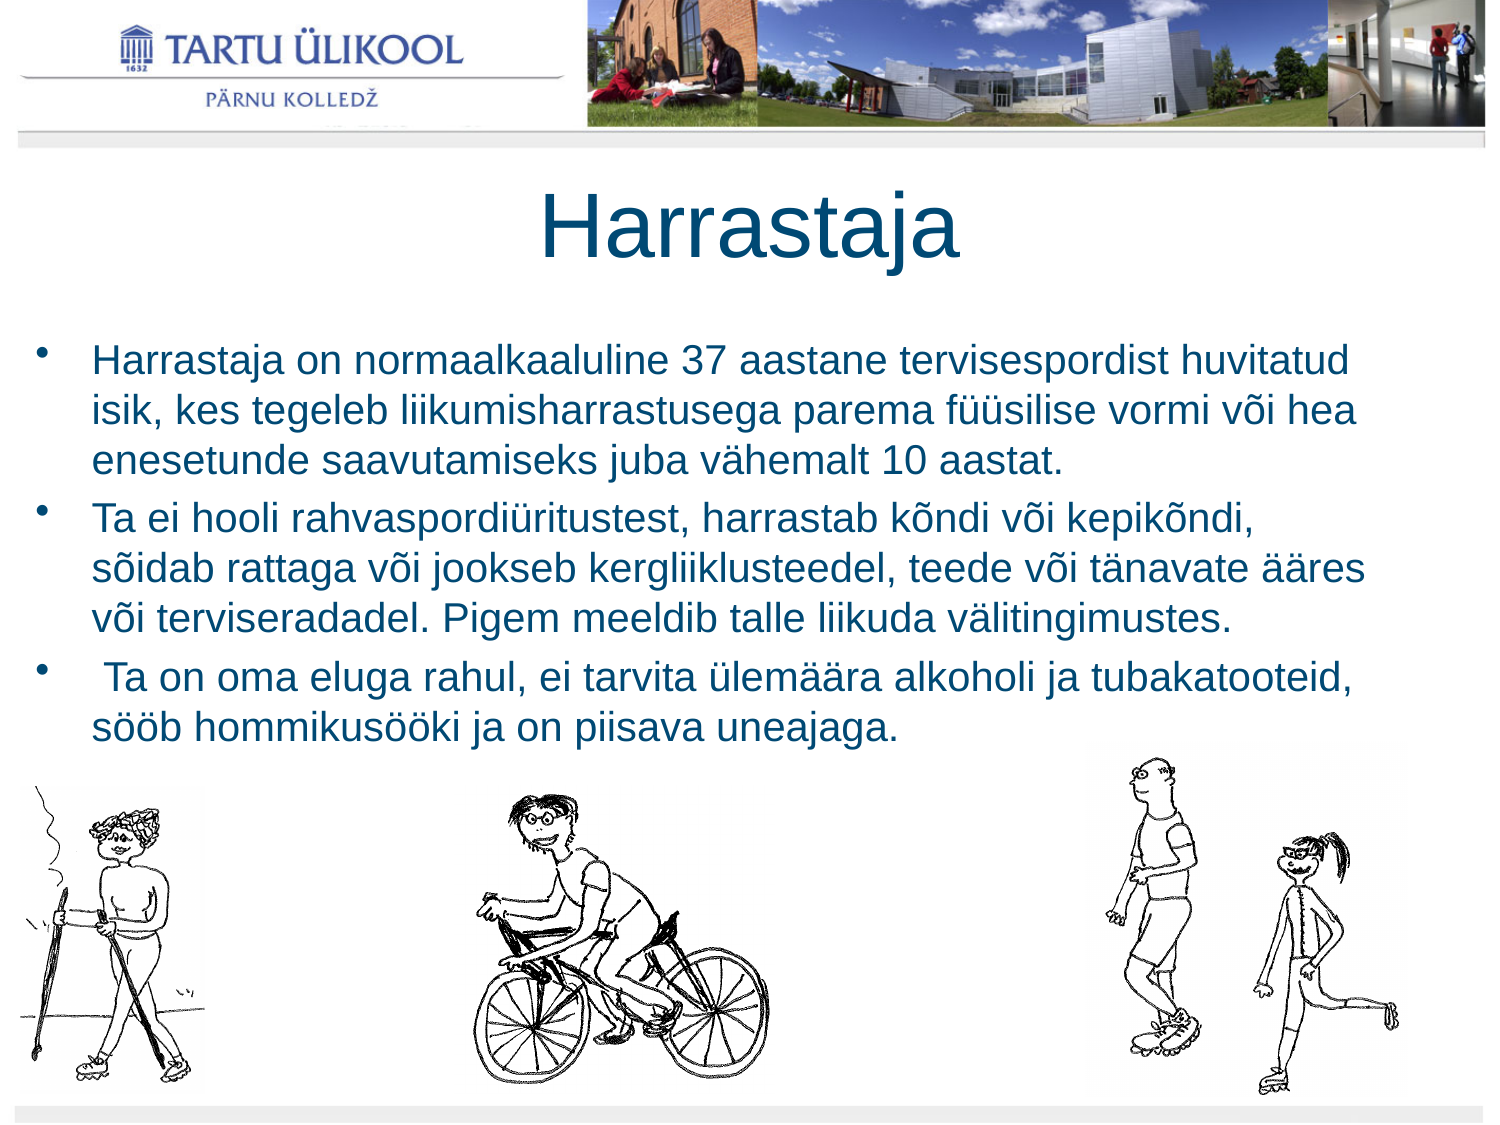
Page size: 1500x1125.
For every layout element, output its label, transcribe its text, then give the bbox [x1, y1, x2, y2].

title Harrastaja [112, 126, 1388, 315]
picture [0, 0, 1500, 1125]
list Harrastaja on normaalkaaluline 37 aastane tervisespordist huvitatud isik, kes tegeleb liikumisharrastusega parema füüsilise vormi või hea enesetunde saavutamiseks juba vähemalt 10 aastat. Ta ei hooli rahvaspordiüritustest, harrastab kõndi või kepikõndi, sõidab rattaga või jookseb kergliiklusteedel, teede või tänavate ääres või terviseradadel. Pigem meeldib talle liikuda välitingimustes. Ta on oma eluga rahul, ei tarvita ülemäära alkoholi ja tubakatooteid, sööb hommikusööki ja on piisava uneajaga. [20, 324, 1388, 1000]
